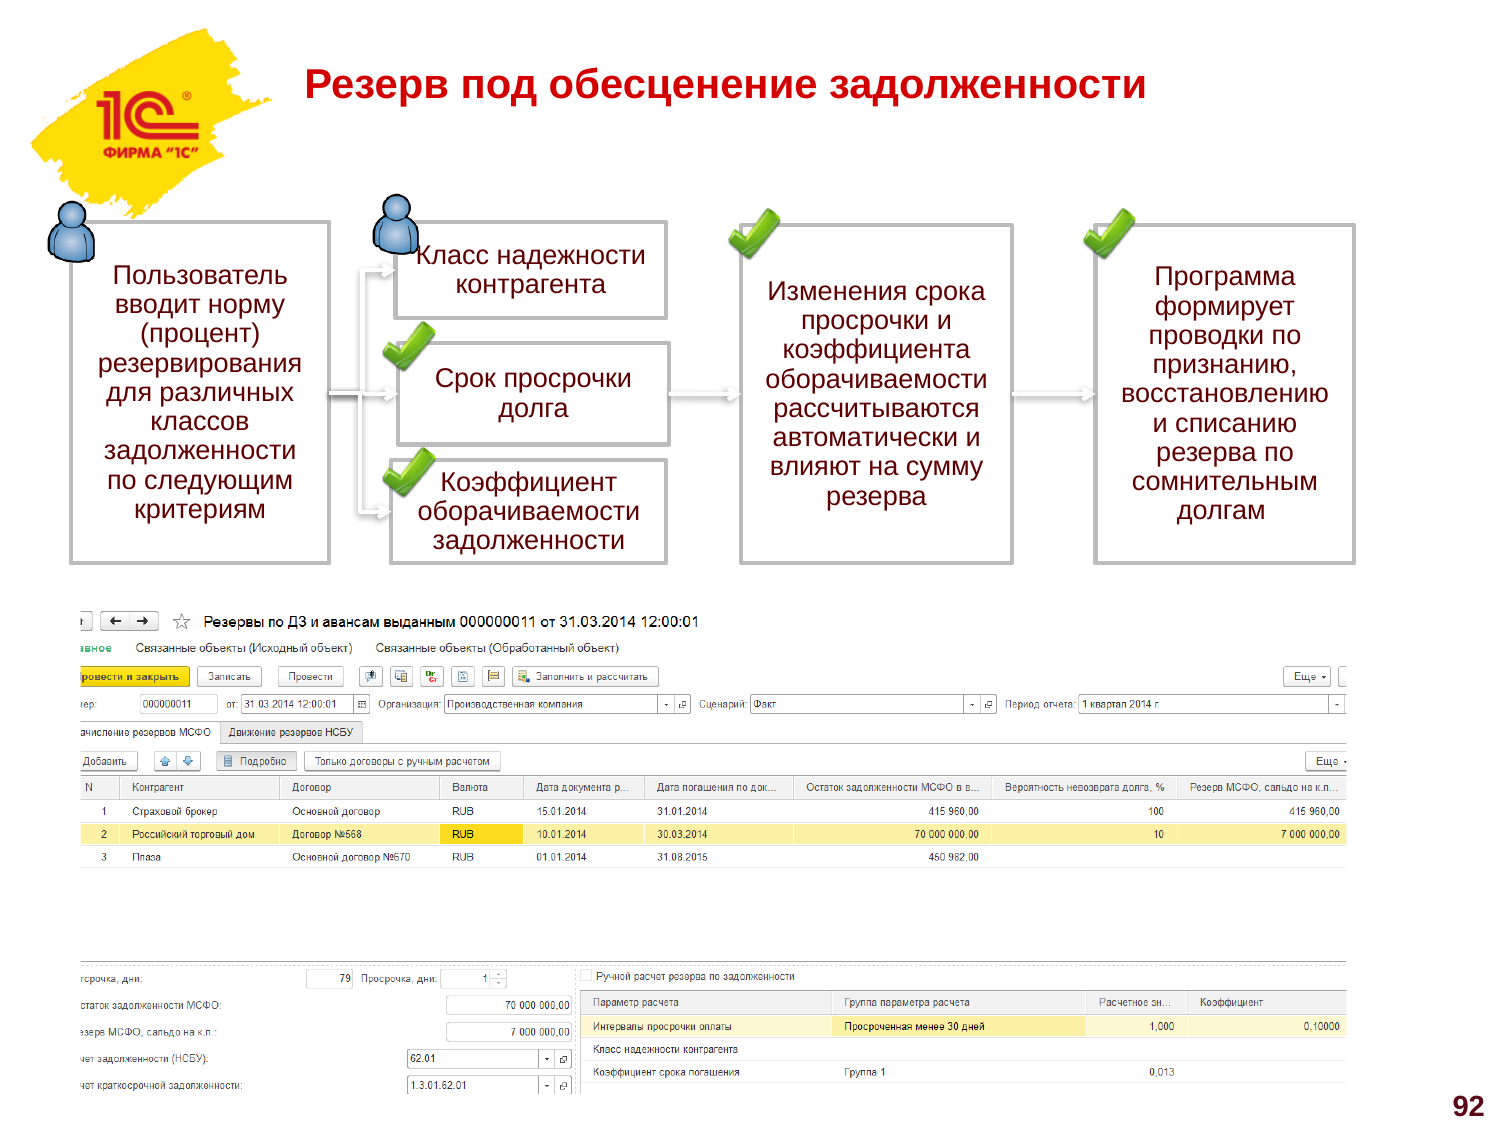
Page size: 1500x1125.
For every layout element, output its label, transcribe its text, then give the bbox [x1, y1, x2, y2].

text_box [329, 270, 396, 391]
text_box Срок просрочки долга [396, 341, 671, 447]
slide_number 92 [1374, 1079, 1500, 1123]
picture [371, 192, 420, 256]
text_box Изменения срока просрочки и коэффициента оборачиваемости рассчитываются автоматически и влияют на сумму резерва [739, 223, 1014, 565]
picture [23, 23, 278, 263]
text_box Коэффициент оборачиваемости задолженности [389, 458, 668, 565]
text_box Программа формирует проводки по признанию, восстановлению и списанию резерва по сомнительным долгам [1093, 223, 1356, 565]
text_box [329, 392, 392, 512]
picture [1080, 206, 1137, 262]
title Резерв под обесценение задолженности [289, 16, 1499, 158]
picture [726, 206, 782, 262]
picture [80, 606, 1347, 1094]
picture [396, 318, 437, 375]
text_box Класс надежности контрагента [393, 220, 668, 320]
text_box Пользователь вводит норму (процент) резервирования для различных классов задолженности по следующим критериям [69, 220, 331, 565]
picture [392, 445, 437, 501]
